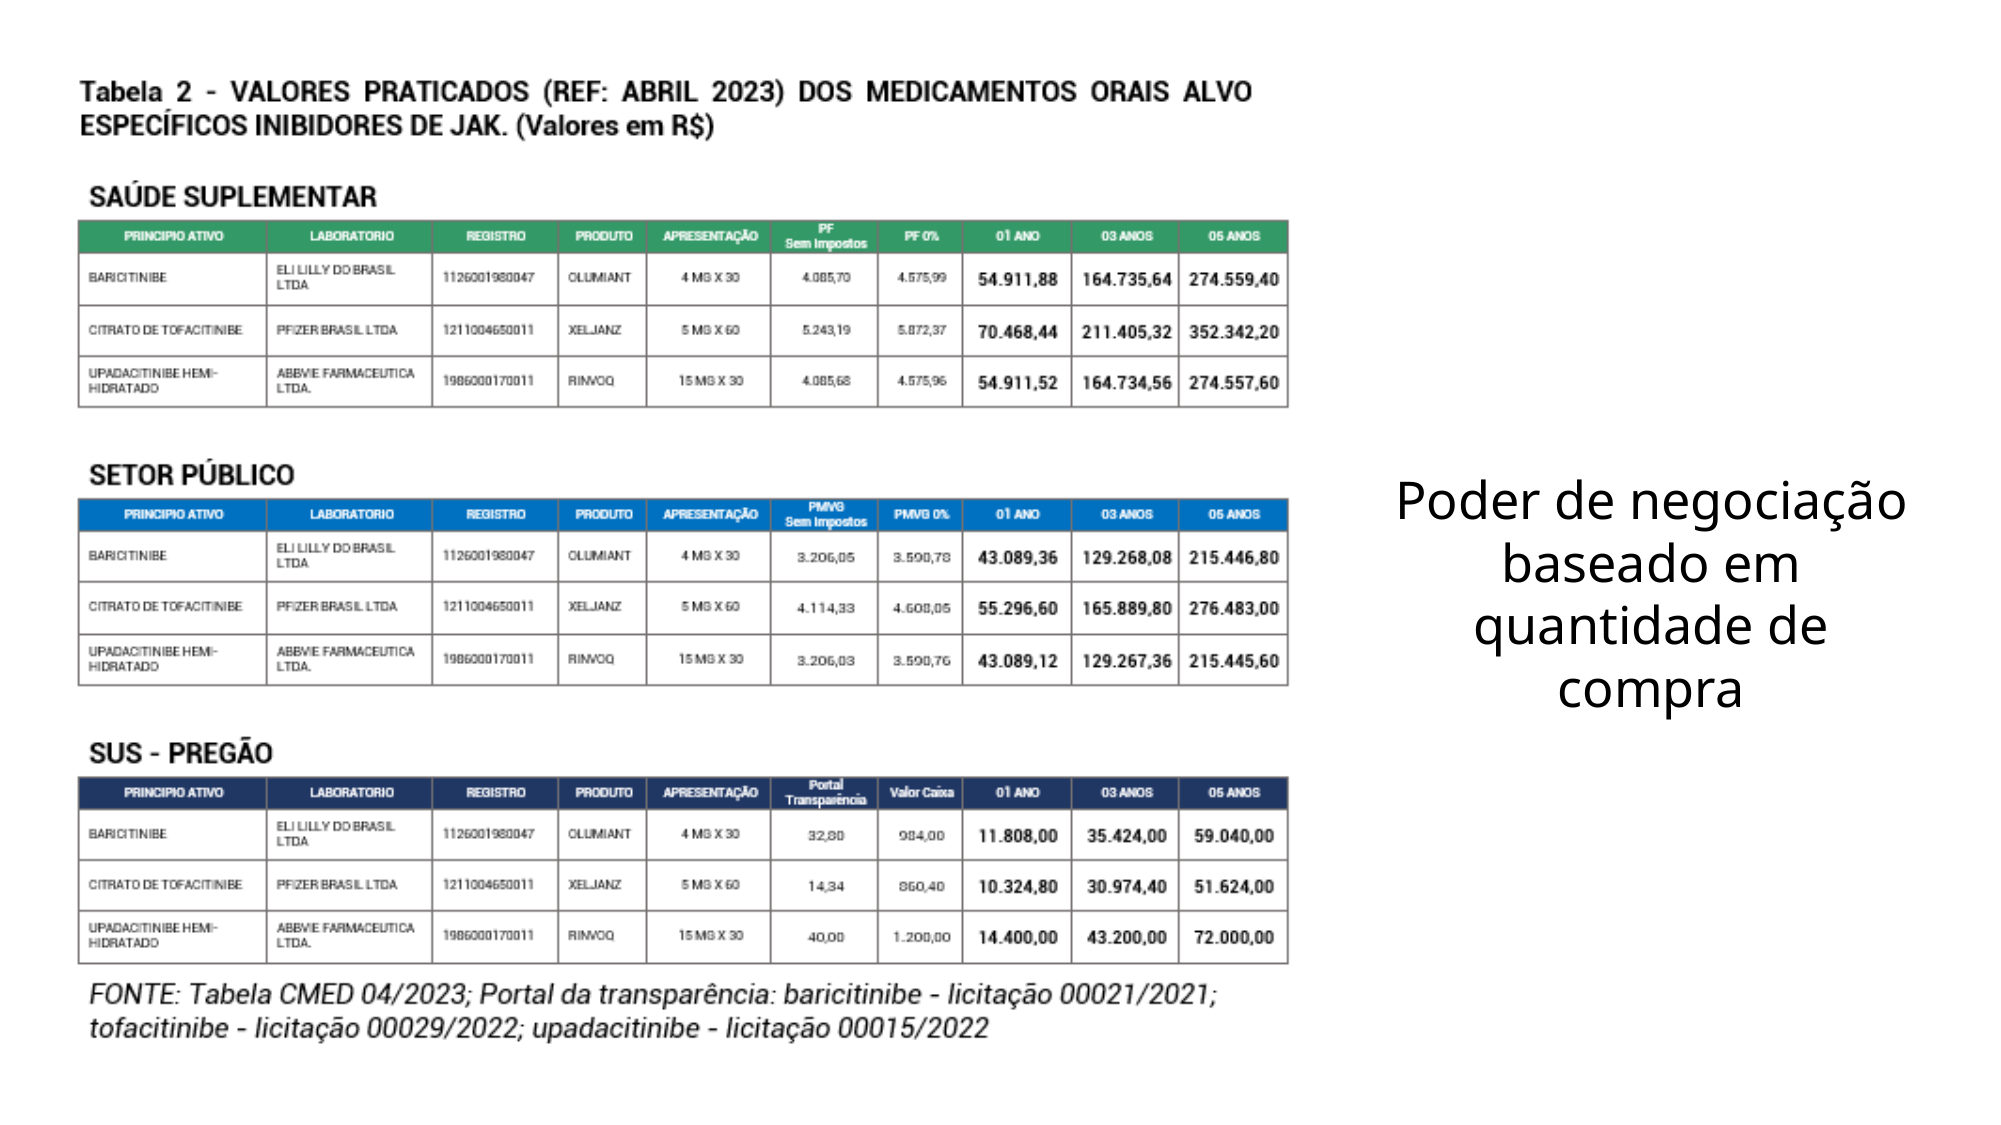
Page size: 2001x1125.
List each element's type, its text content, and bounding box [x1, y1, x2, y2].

text_box Poder de negociação baseado em quantidade de compra [1368, 460, 1935, 725]
picture [65, 53, 1308, 1072]
